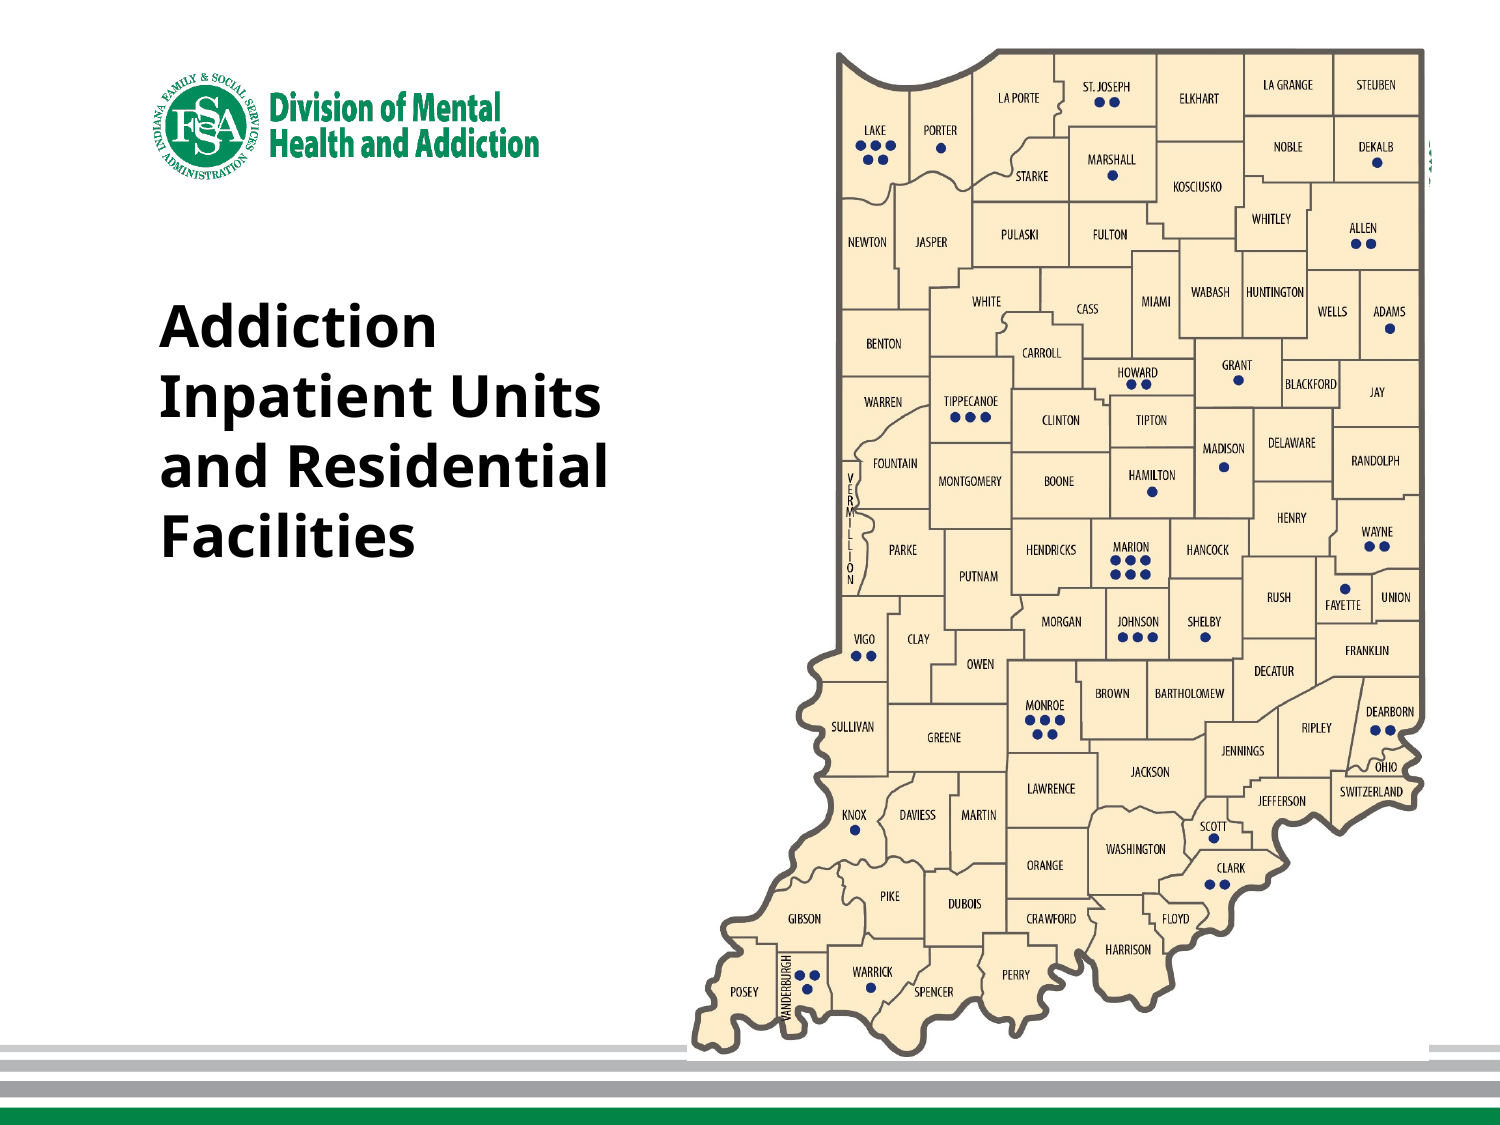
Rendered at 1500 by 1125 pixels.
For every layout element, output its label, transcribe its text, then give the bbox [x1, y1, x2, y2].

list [687, 44, 1429, 1061]
picture [0, 0, 1500, 1125]
title Addiction Inpatient Units and Residential Facilities [144, 295, 682, 563]
